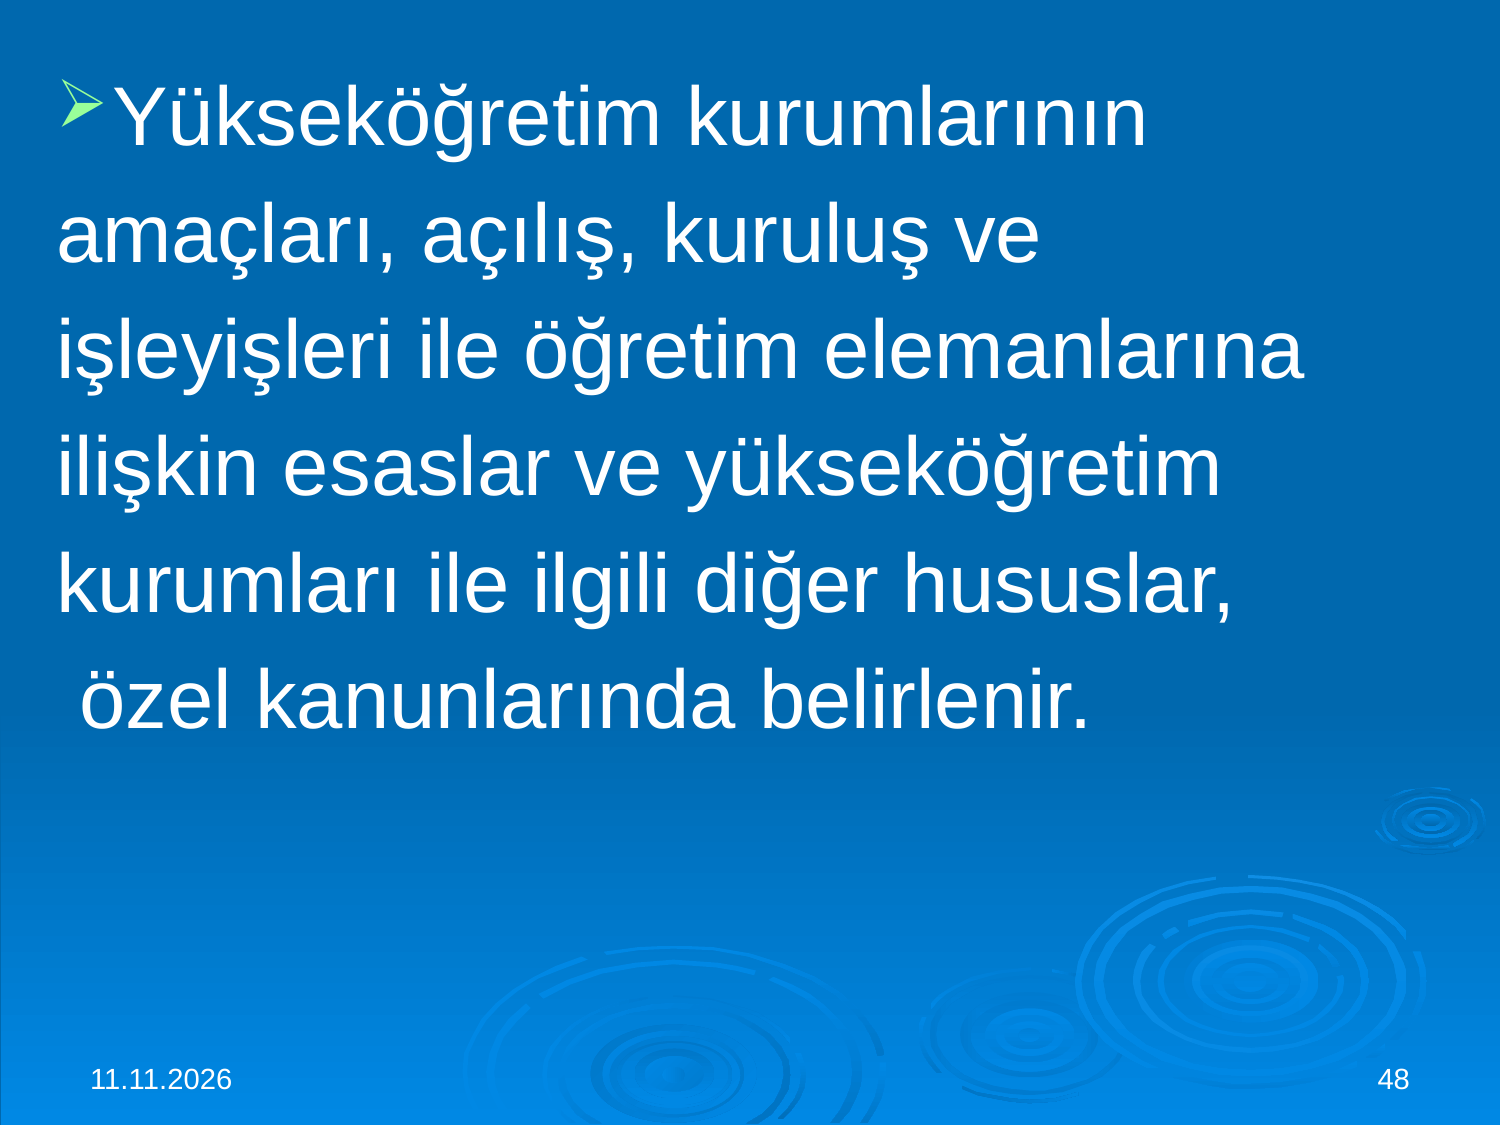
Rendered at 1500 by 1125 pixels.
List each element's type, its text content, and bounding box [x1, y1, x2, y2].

slide_number 48 [1074, 1024, 1426, 1103]
list Yükseköğretim kurumlarının amaçları, açılış, kuruluş ve işleyişleri ile öğretim elemanlarına ilişkin esaslar ve yükseköğretim kurumları ile ilgili diğer hususlar, özel kanunlarında belirlenir. [40, 54, 1426, 1006]
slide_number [74, 1024, 426, 1103]
